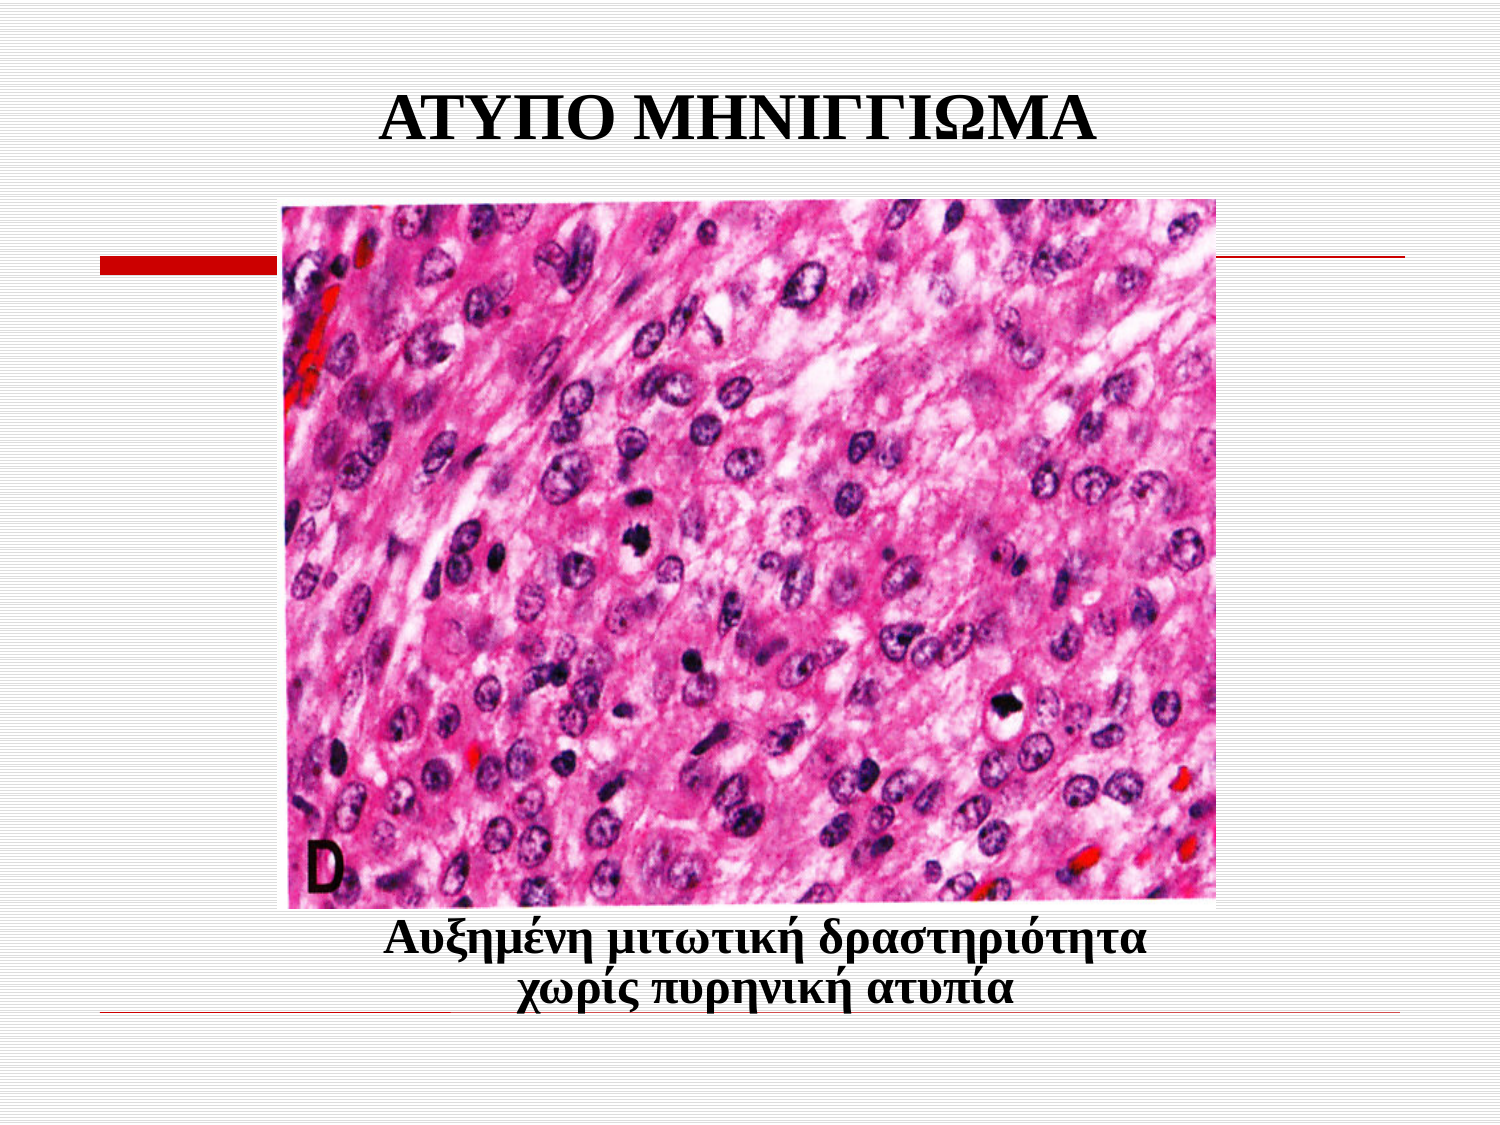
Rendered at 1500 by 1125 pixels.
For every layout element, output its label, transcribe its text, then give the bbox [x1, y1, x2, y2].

picture [277, 199, 1217, 909]
text_box Αυξημένη μιτωτική δραστηριότητα χωρίς πυρηνική ατυπία [336, 918, 1195, 1022]
text_box ΑΤΥΠΟ ΜΗΝΙΓΓΙΩΜΑ [199, 74, 1278, 162]
